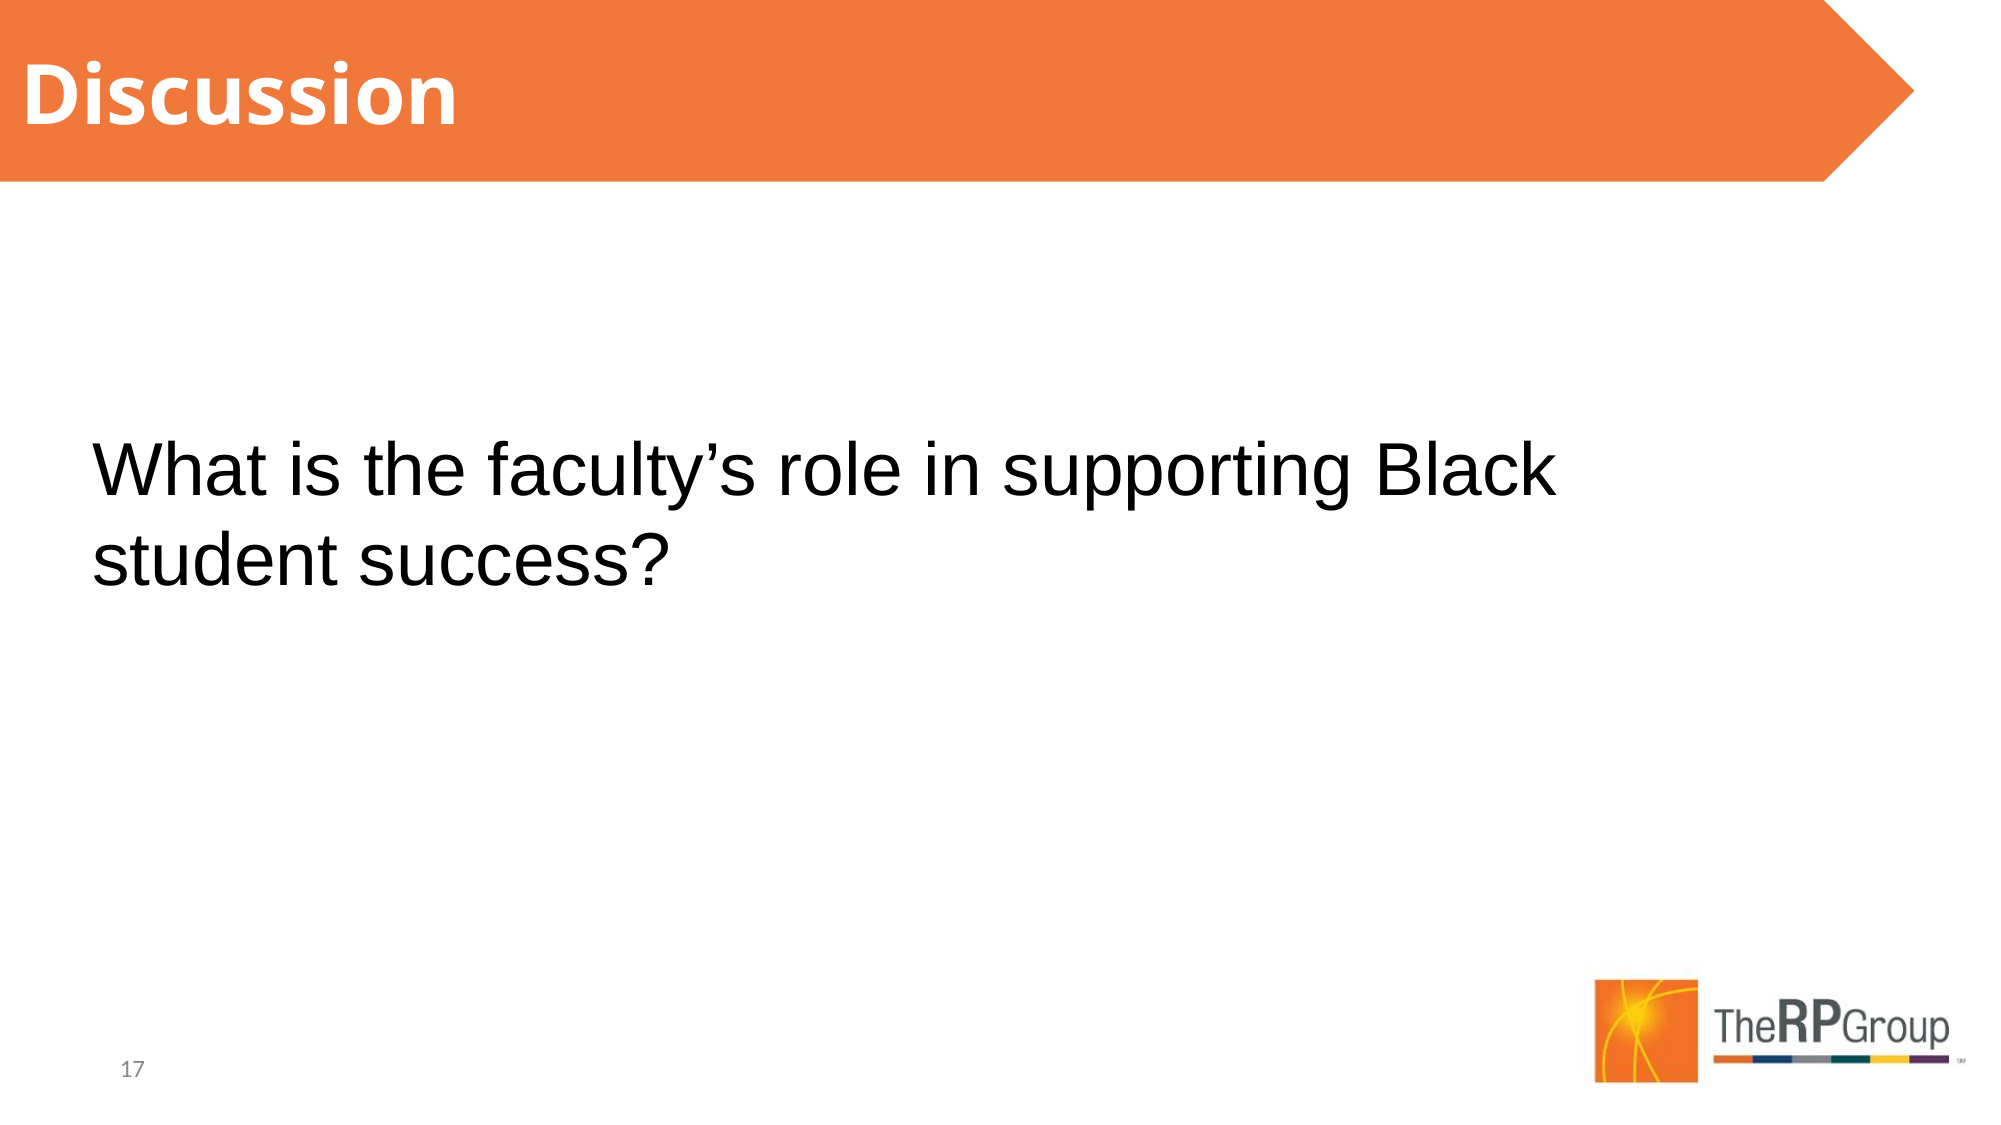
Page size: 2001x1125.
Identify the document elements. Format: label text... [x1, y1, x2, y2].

slide_number ‹#› [104, 1036, 573, 1099]
text_box Discussion [0, 0, 1915, 182]
picture [0, 0, 2000, 1125]
text_box What is the faculty’s role in supporting Black student success? [77, 405, 1837, 616]
